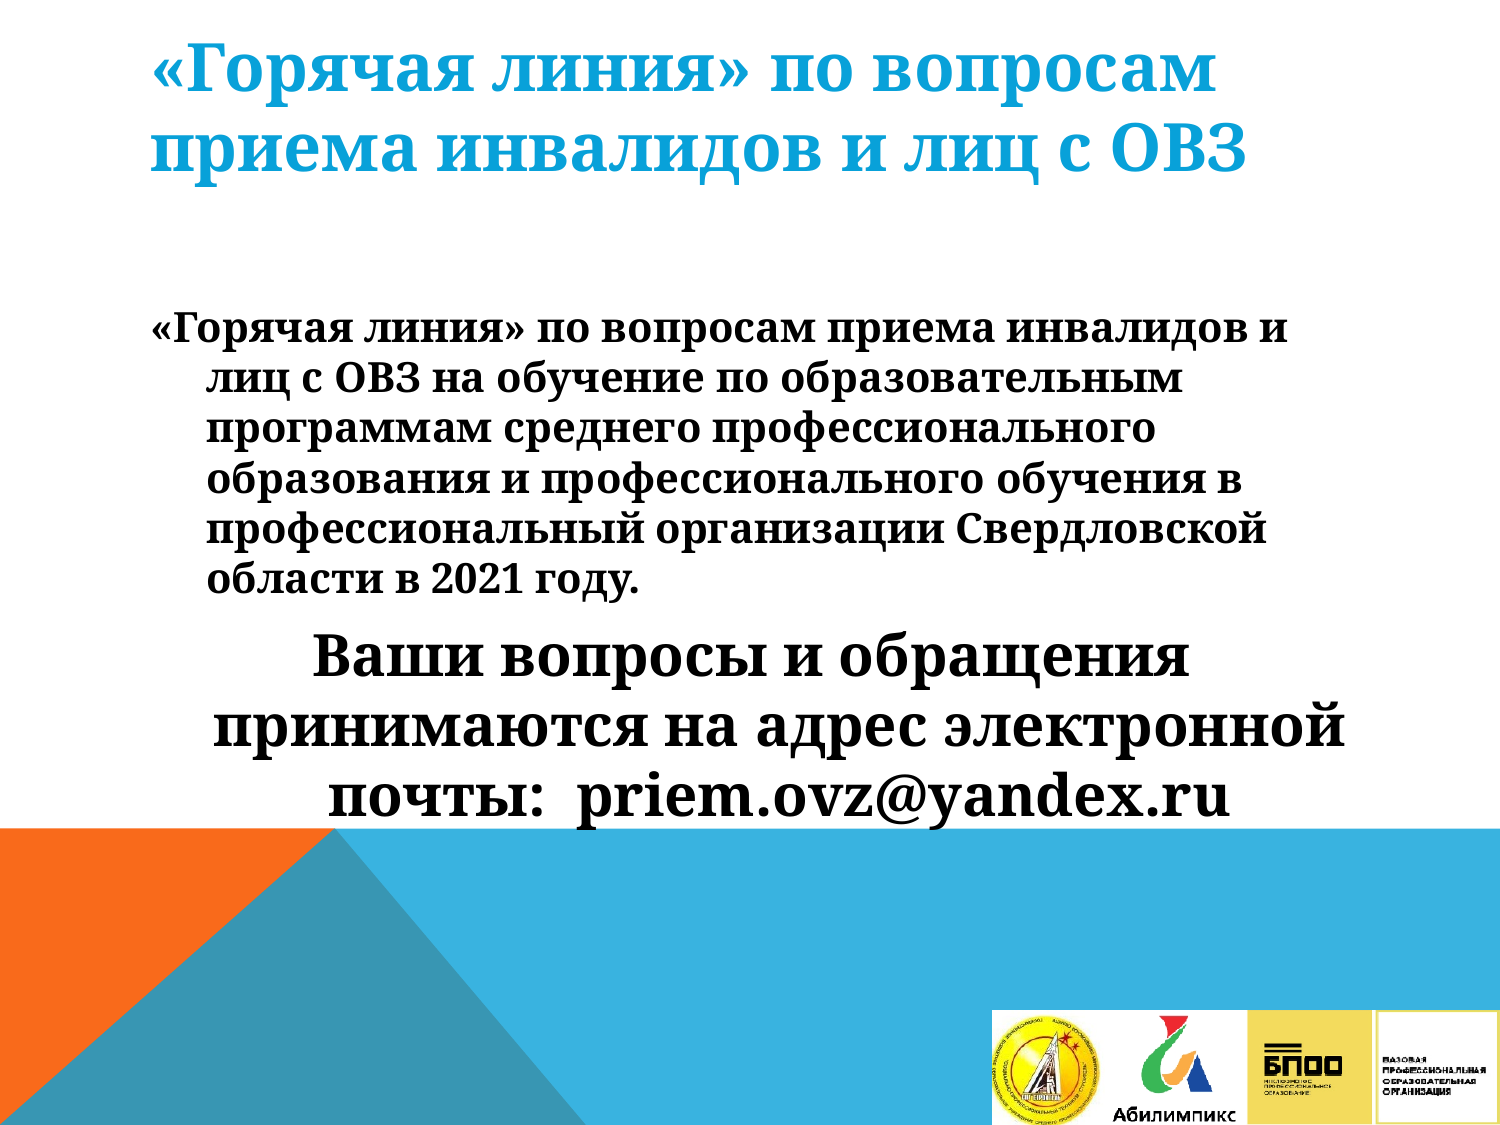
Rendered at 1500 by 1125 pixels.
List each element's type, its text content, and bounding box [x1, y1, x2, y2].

picture [992, 1010, 1500, 1125]
list «Горячая линия» по вопросам приема инвалидов и лиц с ОВЗ на обучение по образовательным программам среднего профессионального образования и профессионального обучения в профессиональный организации Свердловской области в 2021 году. Ваши вопросы и обращения принимаются на адрес электронной почты: priem.ovz@yandex.ru [135, 180, 1369, 846]
title «Горячая линия» по вопросам приема инвалидов и лиц с ОВЗ [135, 60, 1369, 150]
